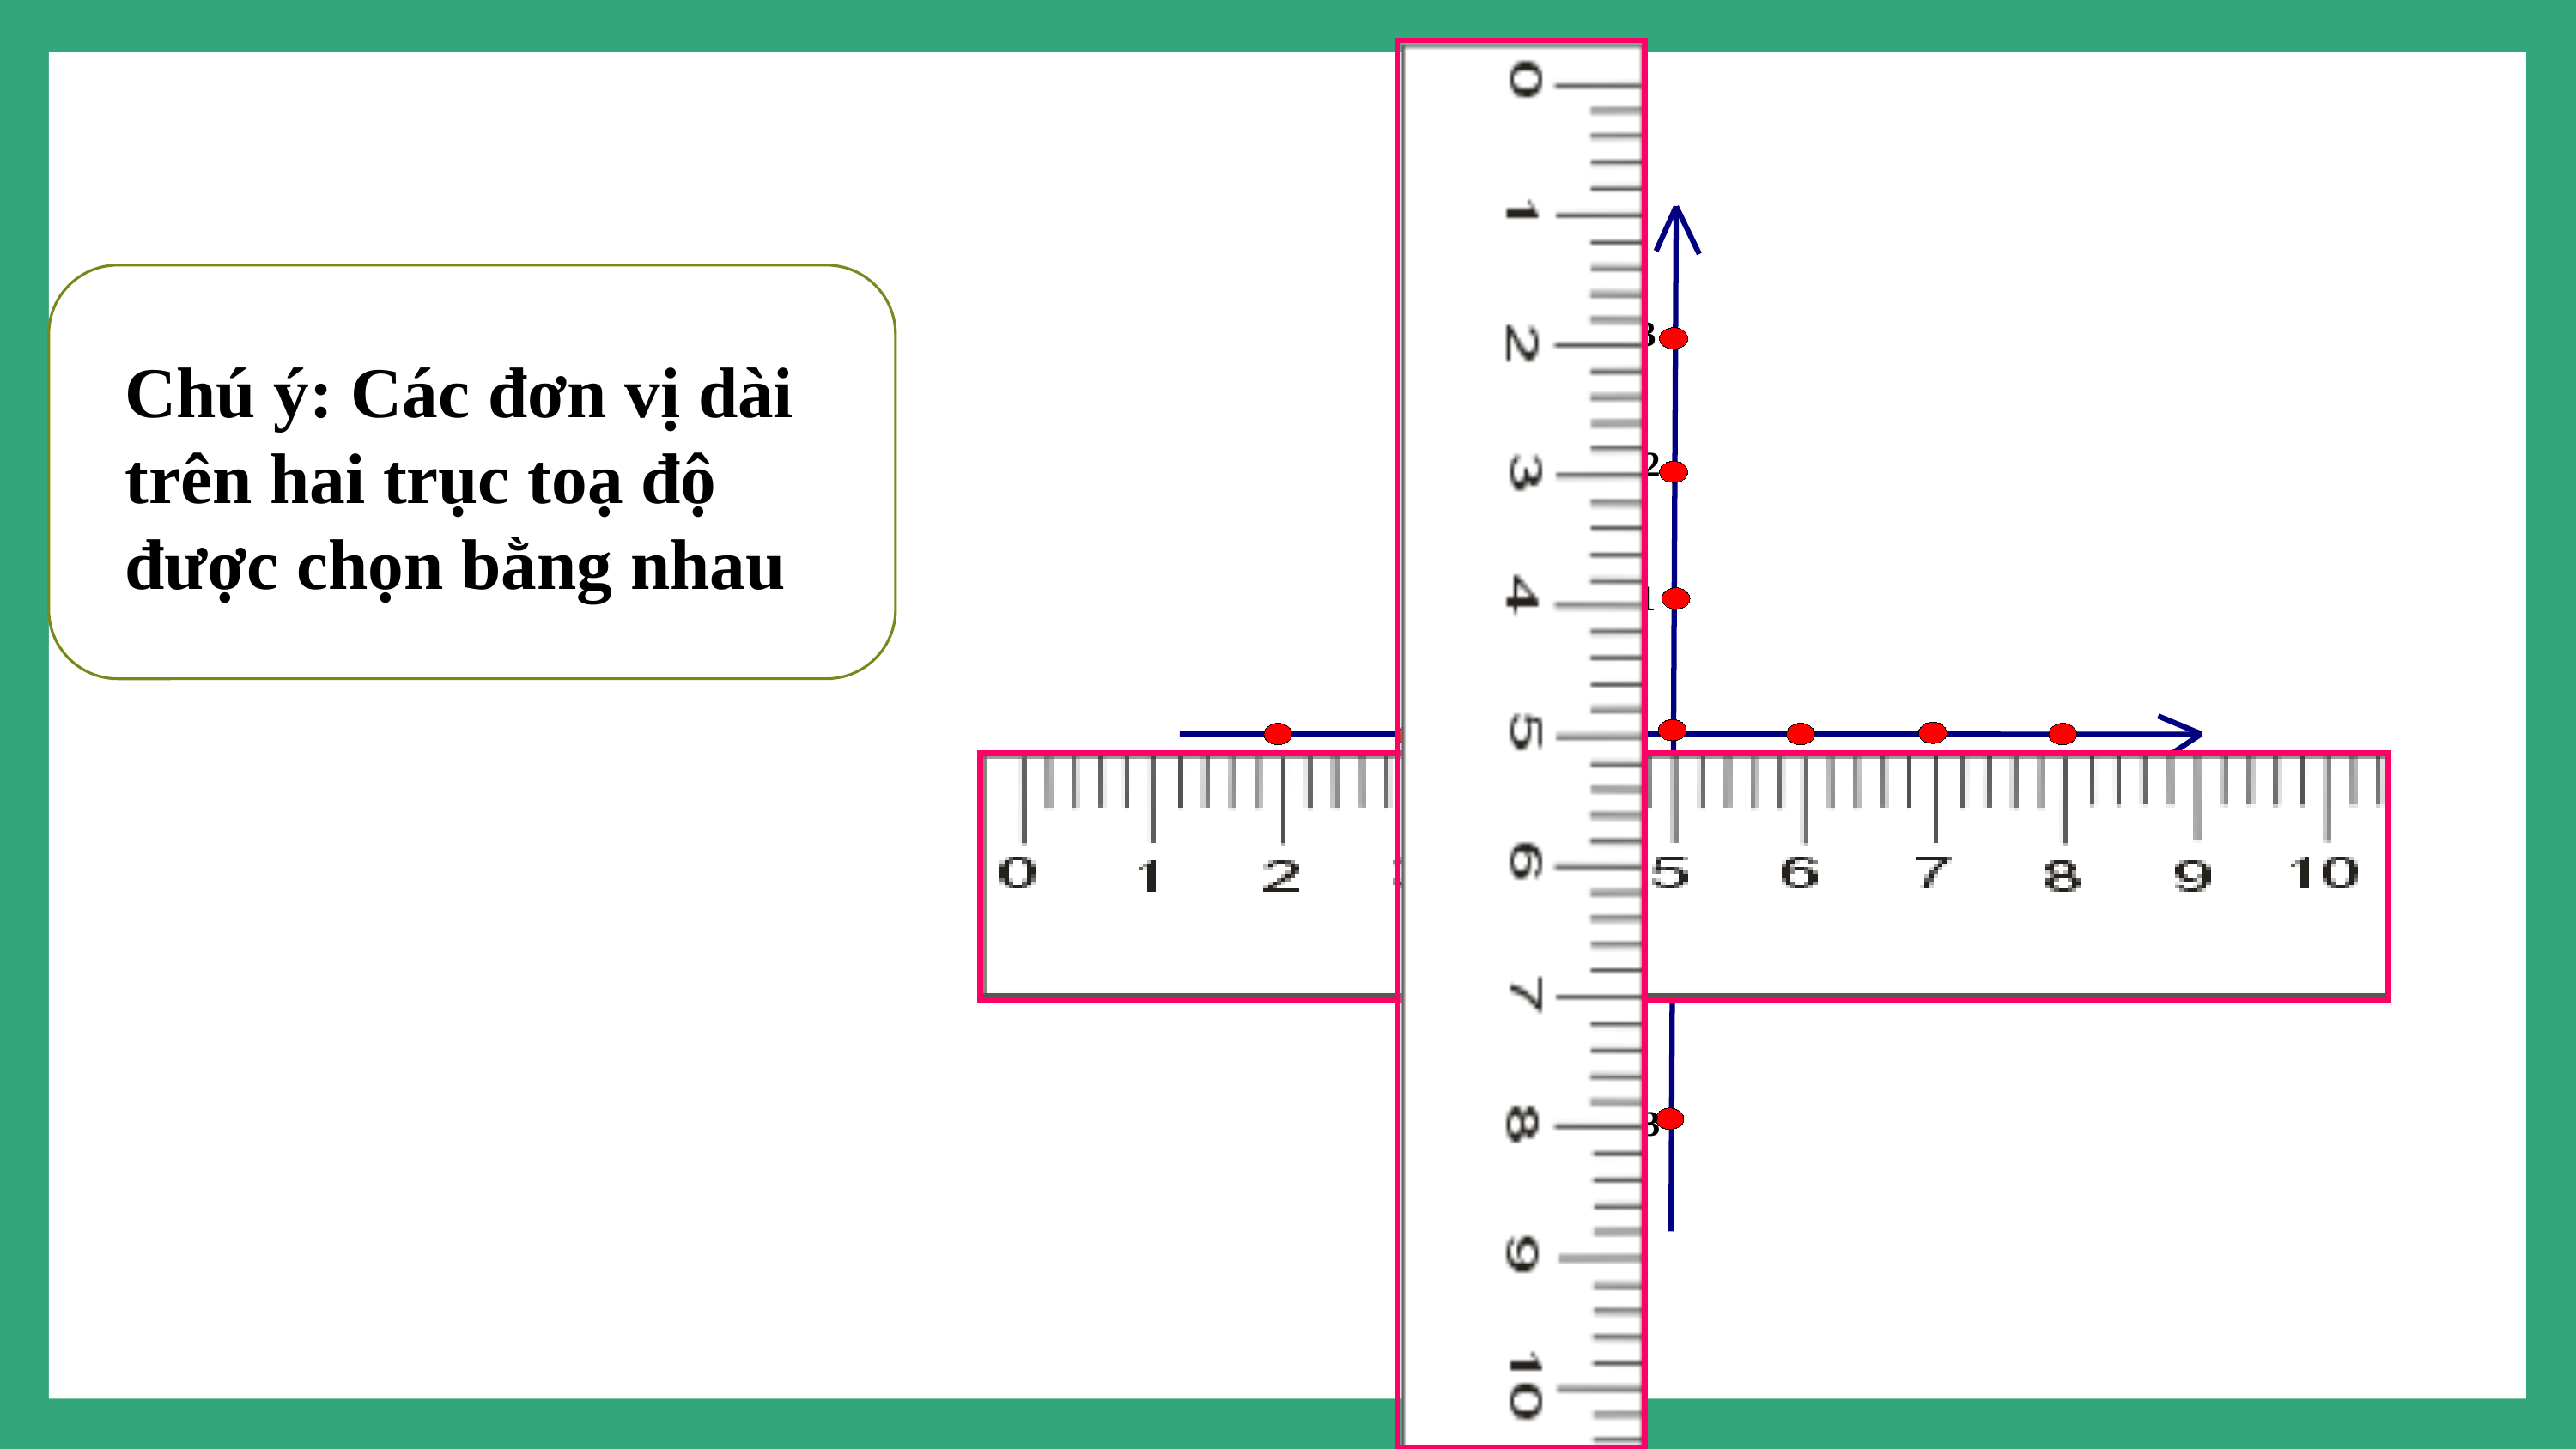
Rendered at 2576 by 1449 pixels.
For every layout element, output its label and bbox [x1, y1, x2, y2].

text_box [48, 264, 896, 679]
picture [1402, 1232, 1642, 1445]
text_box [647, 251, 2576, 693]
text_box [438, 688, 2385, 997]
text_box [1148, 1007, 2263, 1232]
text_box [1148, 170, 2263, 251]
picture [1402, 45, 1642, 170]
